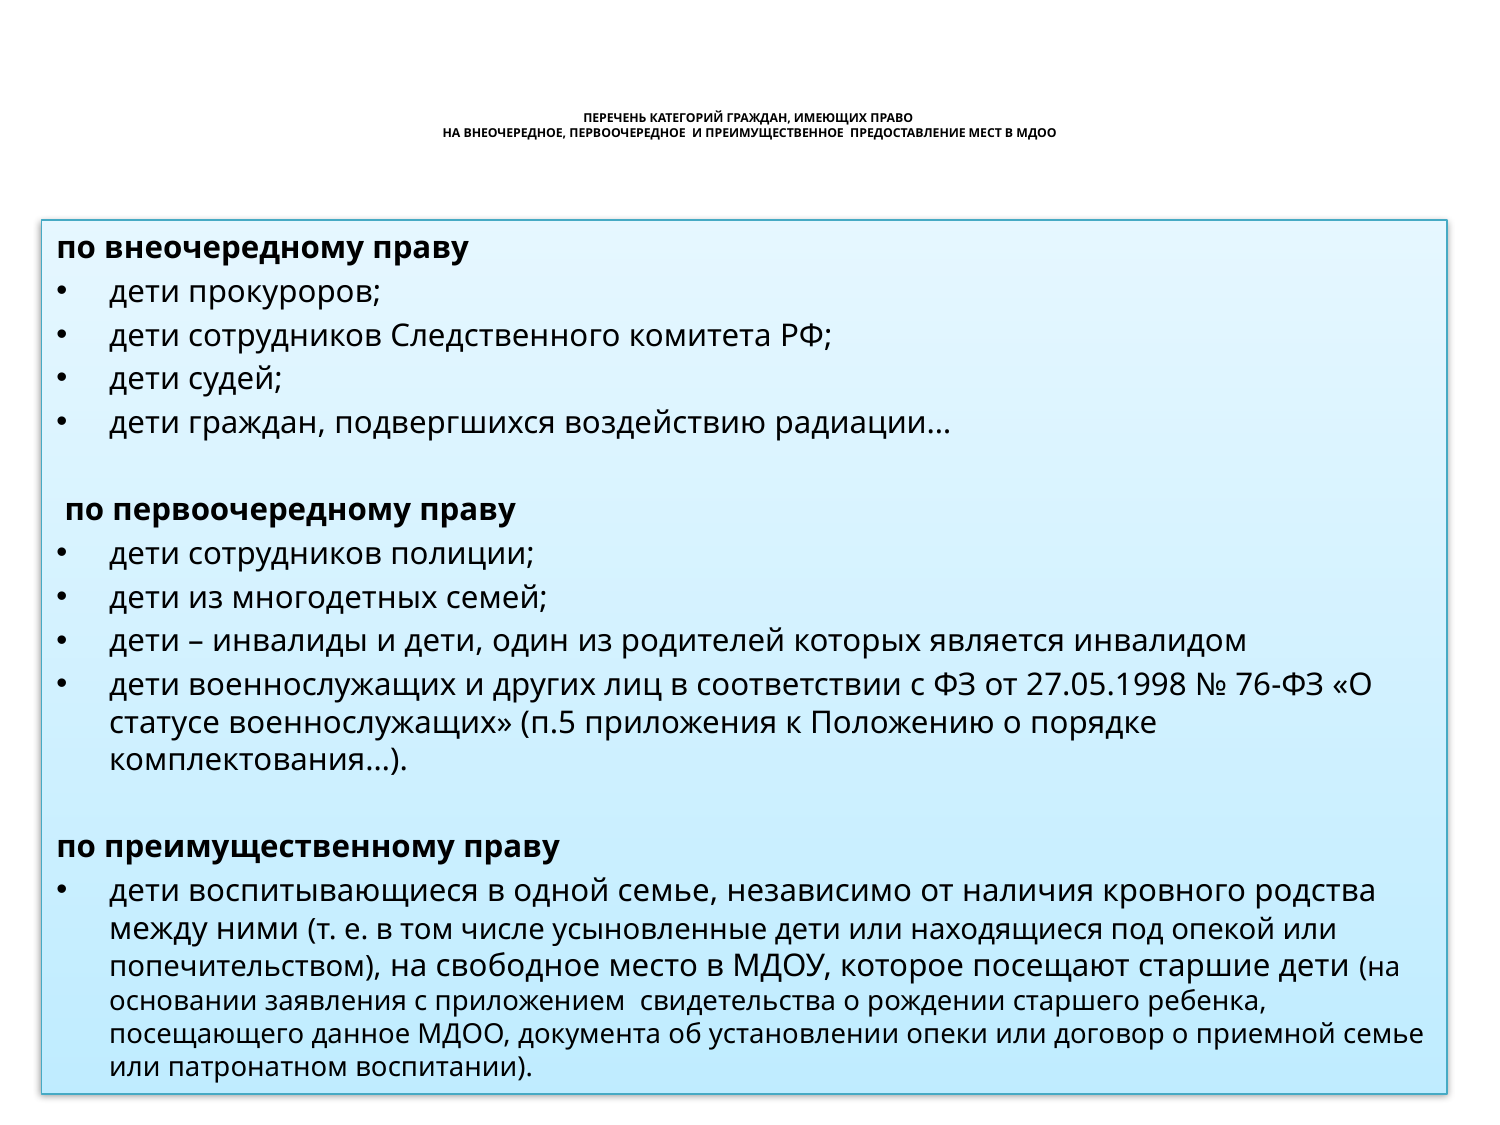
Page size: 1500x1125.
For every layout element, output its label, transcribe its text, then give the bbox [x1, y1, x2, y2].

title ПЕРЕЧЕНЬ КАТЕГОРИЙ ГРАЖДАН, ИМЕЮЩИХ ПРАВО НА ВНЕОЧЕРЕДНОЕ, ПЕРВООЧЕРЕДНОЕ И ПРЕИМУЩЕСТВЕННОЕ ПРЕДОСТАВЛЕНИЕ МЕСТ В МДОО [17, 42, 1483, 209]
list по внеочередному праву дети прокуроров; дети сотрудников Следственного комитета РФ; дети судей; дети граждан, подвергшихся воздействию радиации… по первоочередному праву дети сотрудников полиции; дети из многодетных семей; дети – инвалиды и дети, один из родителей которых является инвалидом дети военнослужащих и других лиц в соответствии с ФЗ от 27.05.1998 № 76-ФЗ «О статусе военнослужащих» (п.5 приложения к Положению о порядке комплектования…). по преимущественному праву дети воспитывающиеся в одной семье, независимо от наличия кровного родства между ними (т. е. в том числе усыновленные дети или находящиеся под опекой или попечительством), на свободное место в МДОУ, которое посещают старшие дети (на основании заявления с приложением свидетельства о рождении старшего ребенка, посещающего данное МДОО, документа об установлении опеки или договор о приемной семье или патронатном воспитании). [41, 219, 1448, 1095]
